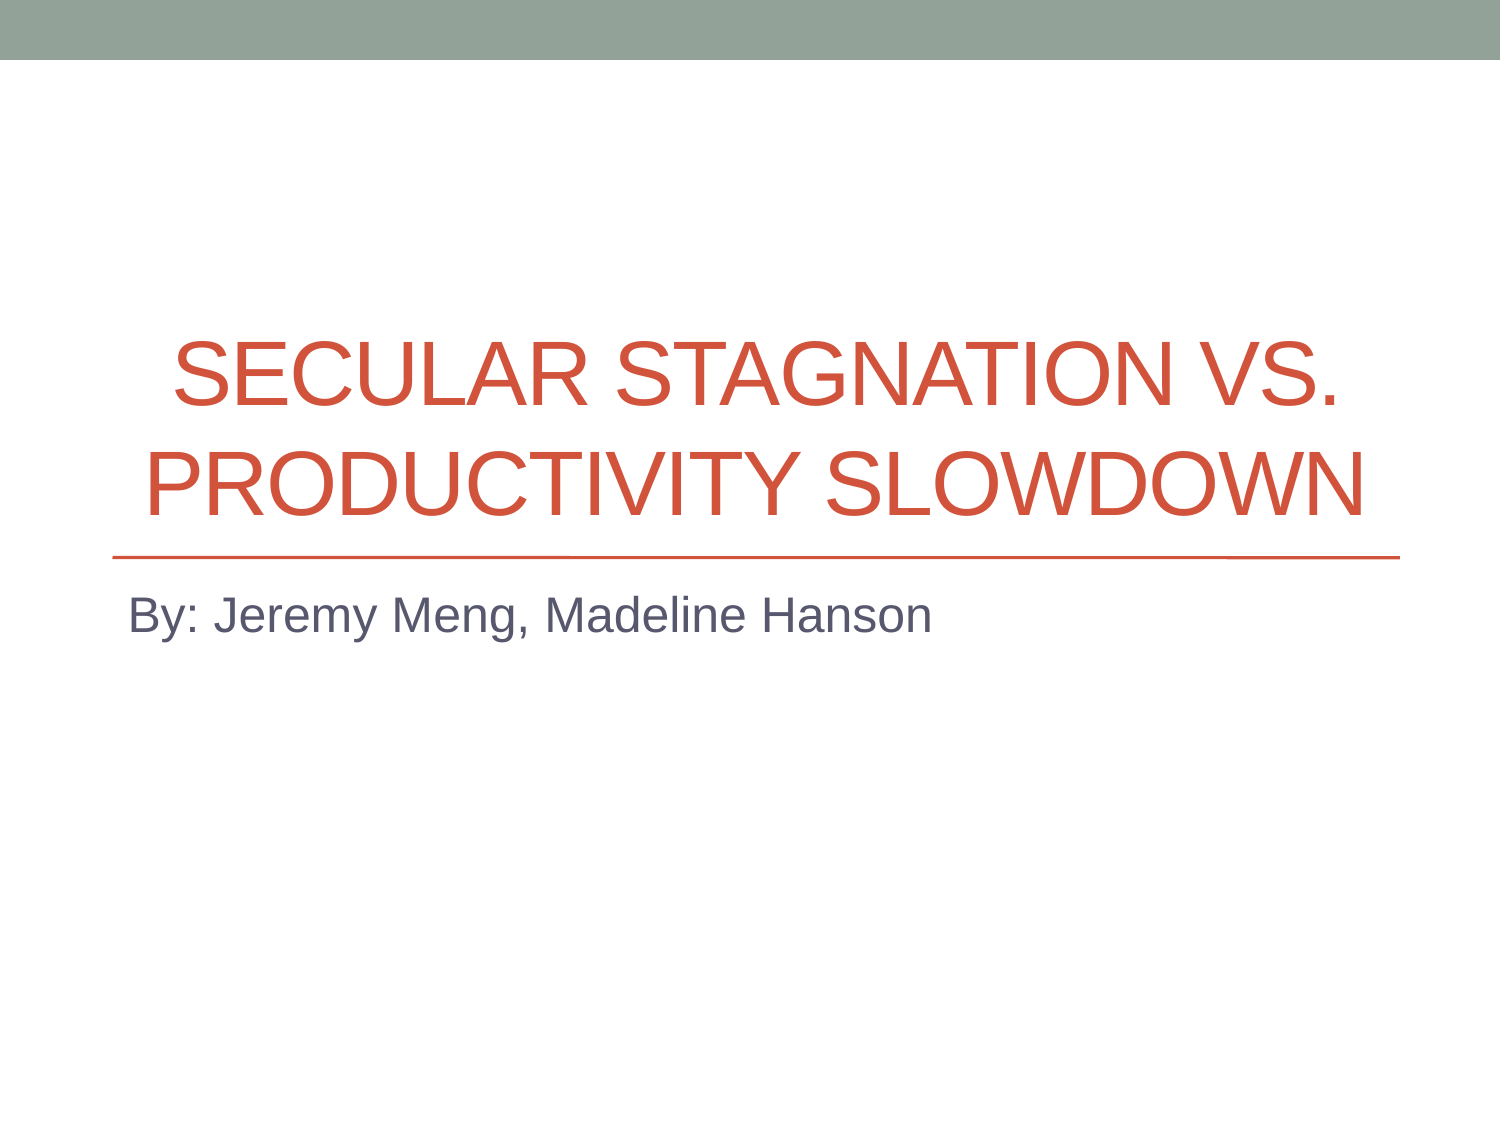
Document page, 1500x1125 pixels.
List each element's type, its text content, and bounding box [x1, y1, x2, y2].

title Secular Stagnation vs. Productivity Slowdown [112, 224, 1400, 542]
subtitle By: Jeremy Meng, Madeline Hanson [112, 575, 1163, 863]
